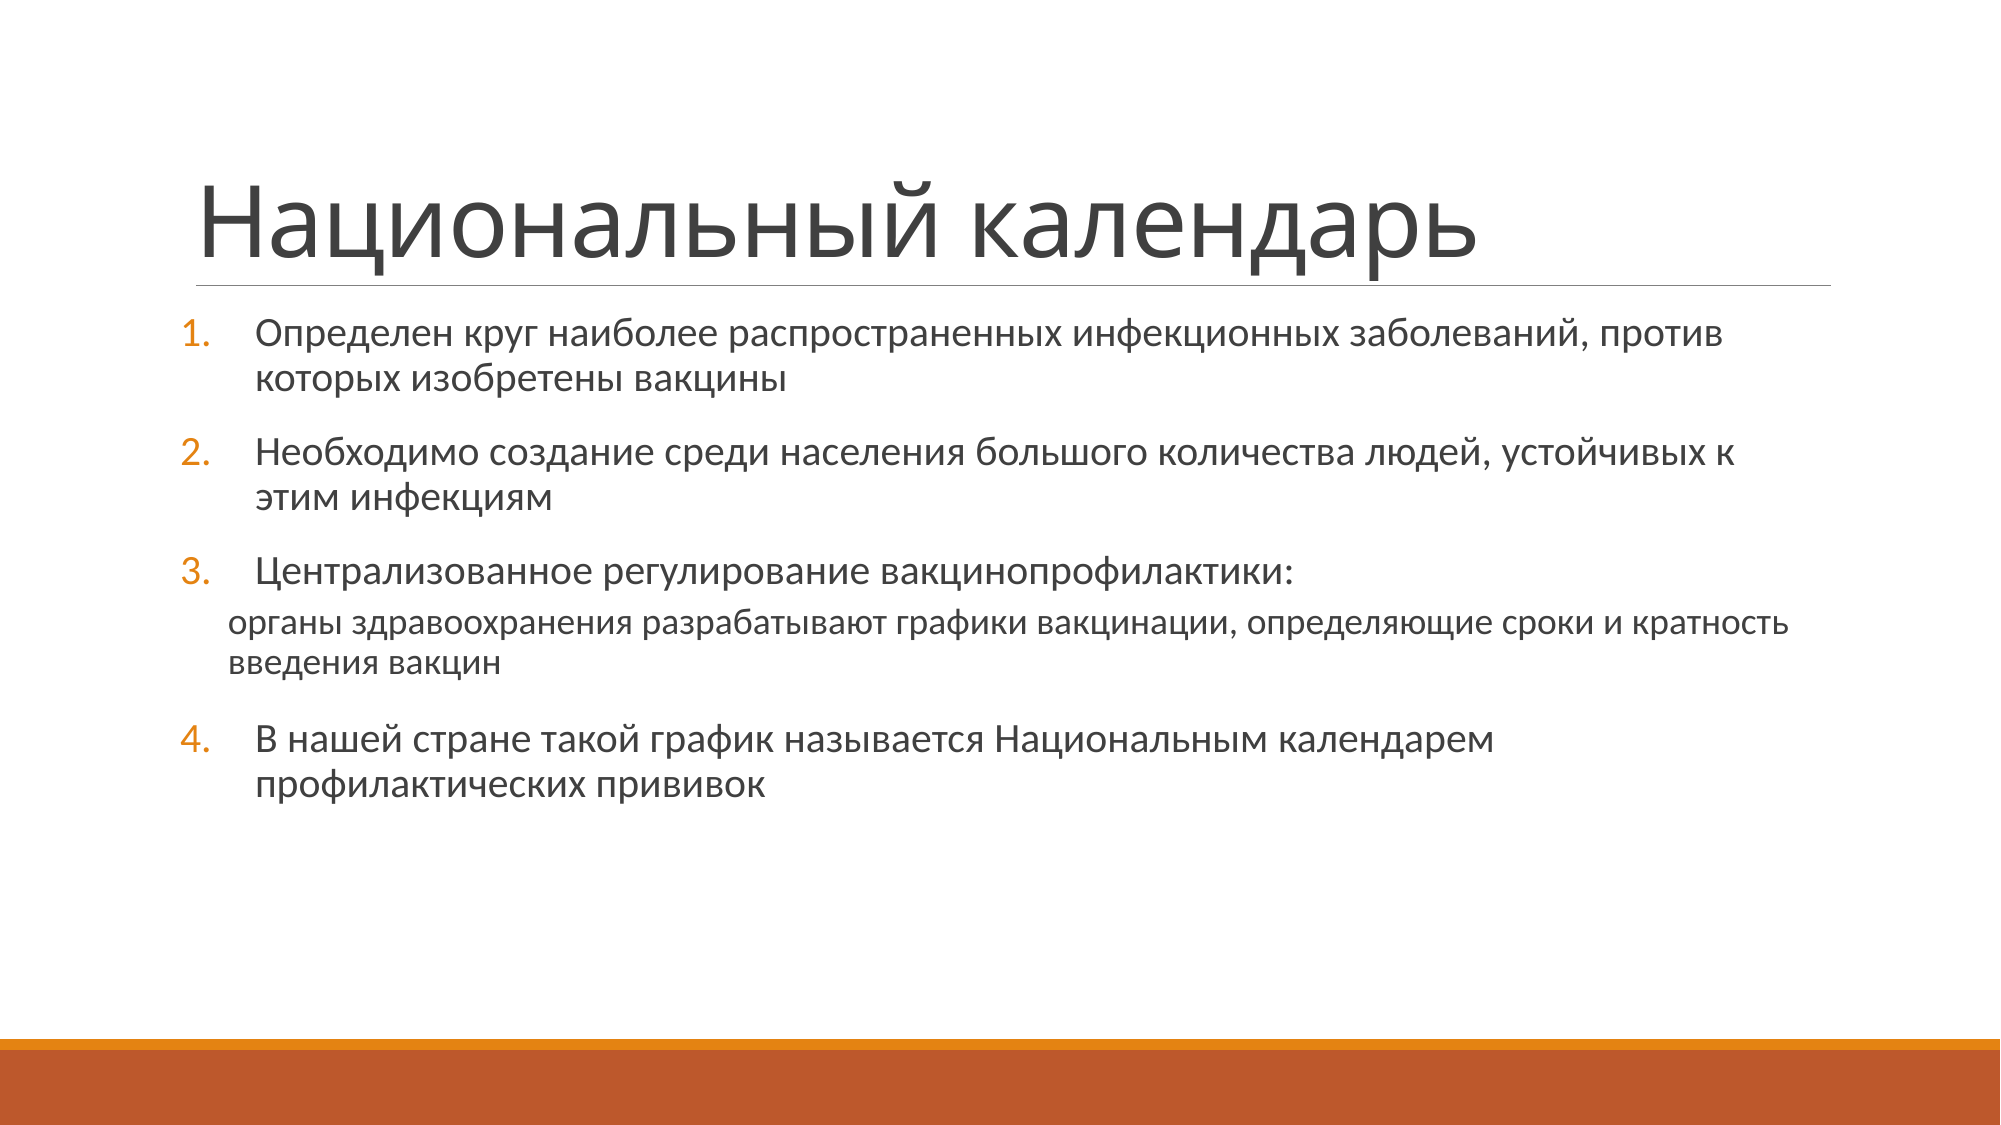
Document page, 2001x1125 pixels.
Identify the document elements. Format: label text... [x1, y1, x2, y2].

list Определен круг наиболее распространенных инфекционных заболеваний, против которых изобретены вакцины Необходимо создание среди населения большого количества людей, устойчивых к этим инфекциям Централизованное регулирование вакцинопрофилактики: органы здравоохранения разрабатывают графики вакцинации, определяющие сроки и кратность введения вакцин В нашей стране такой график называется Национальным календарем профилактических прививок [180, 302, 1830, 963]
title Национальный календарь [180, 47, 1830, 285]
